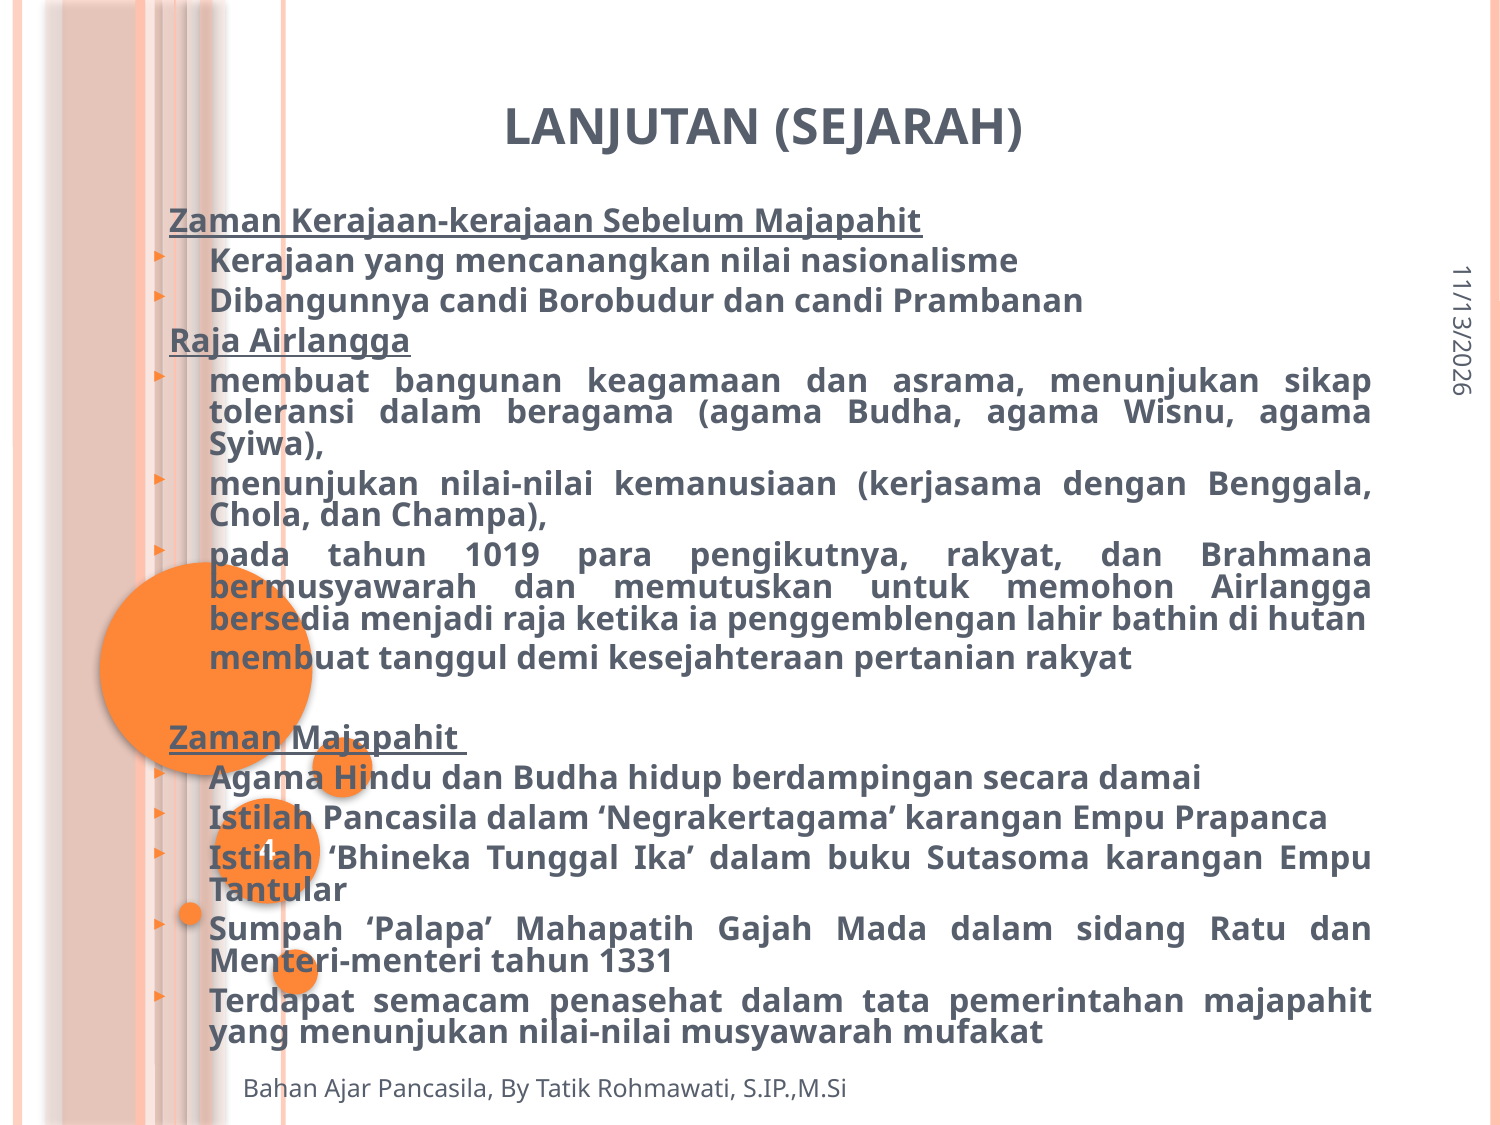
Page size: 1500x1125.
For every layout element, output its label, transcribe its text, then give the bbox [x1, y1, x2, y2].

footer Bahan Ajar Pancasila, By Tatik Rohmawati, S.IP.,M.Si [187, 1062, 904, 1113]
slide_number 4 [217, 808, 318, 894]
subtitle Zaman Kerajaan-kerajaan Sebelum Majapahit Kerajaan yang mencanangkan nilai nasionalisme Dibangunnya candi Borobudur dan candi Prambanan Raja Airlangga membuat bangunan keagamaan dan asrama, menunjukan sikap toleransi dalam beragama (agama Budha, agama Wisnu, agama Syiwa), menunjukan nilai-nilai kemanusiaan (kerjasama dengan Benggala, Chola, dan Champa), pada tahun 1019 para pengikutnya, rakyat, dan Brahmana bermusyawarah dan memutuskan untuk memohon Airlangga bersedia menjadi raja ketika ia penggemblengan lahir bathin di hutan membuat tanggul demi kesejahteraan pertanian rakyat Zaman Majapahit Agama Hindu dan Budha hidup berdampingan secara damai Istilah Pancasila dalam ‘Negrakertagama’ karangan Empu Prapanca Istilah ‘Bhineka Tunggal Ika’ dalam buku Sutasoma karangan Empu Tantular Sumpah ‘Palapa’ Mahapatih Gajah Mada dalam sidang Ratu dan Menteri-menteri tahun 1331 Terdapat semacam penasehat dalam tata pemerintahan majapahit yang menunjukan nilai-nilai musyawarah mufakat [137, 200, 1390, 1063]
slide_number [1430, 36, 1493, 412]
title Lanjutan (sejarah) [137, 87, 1390, 163]
